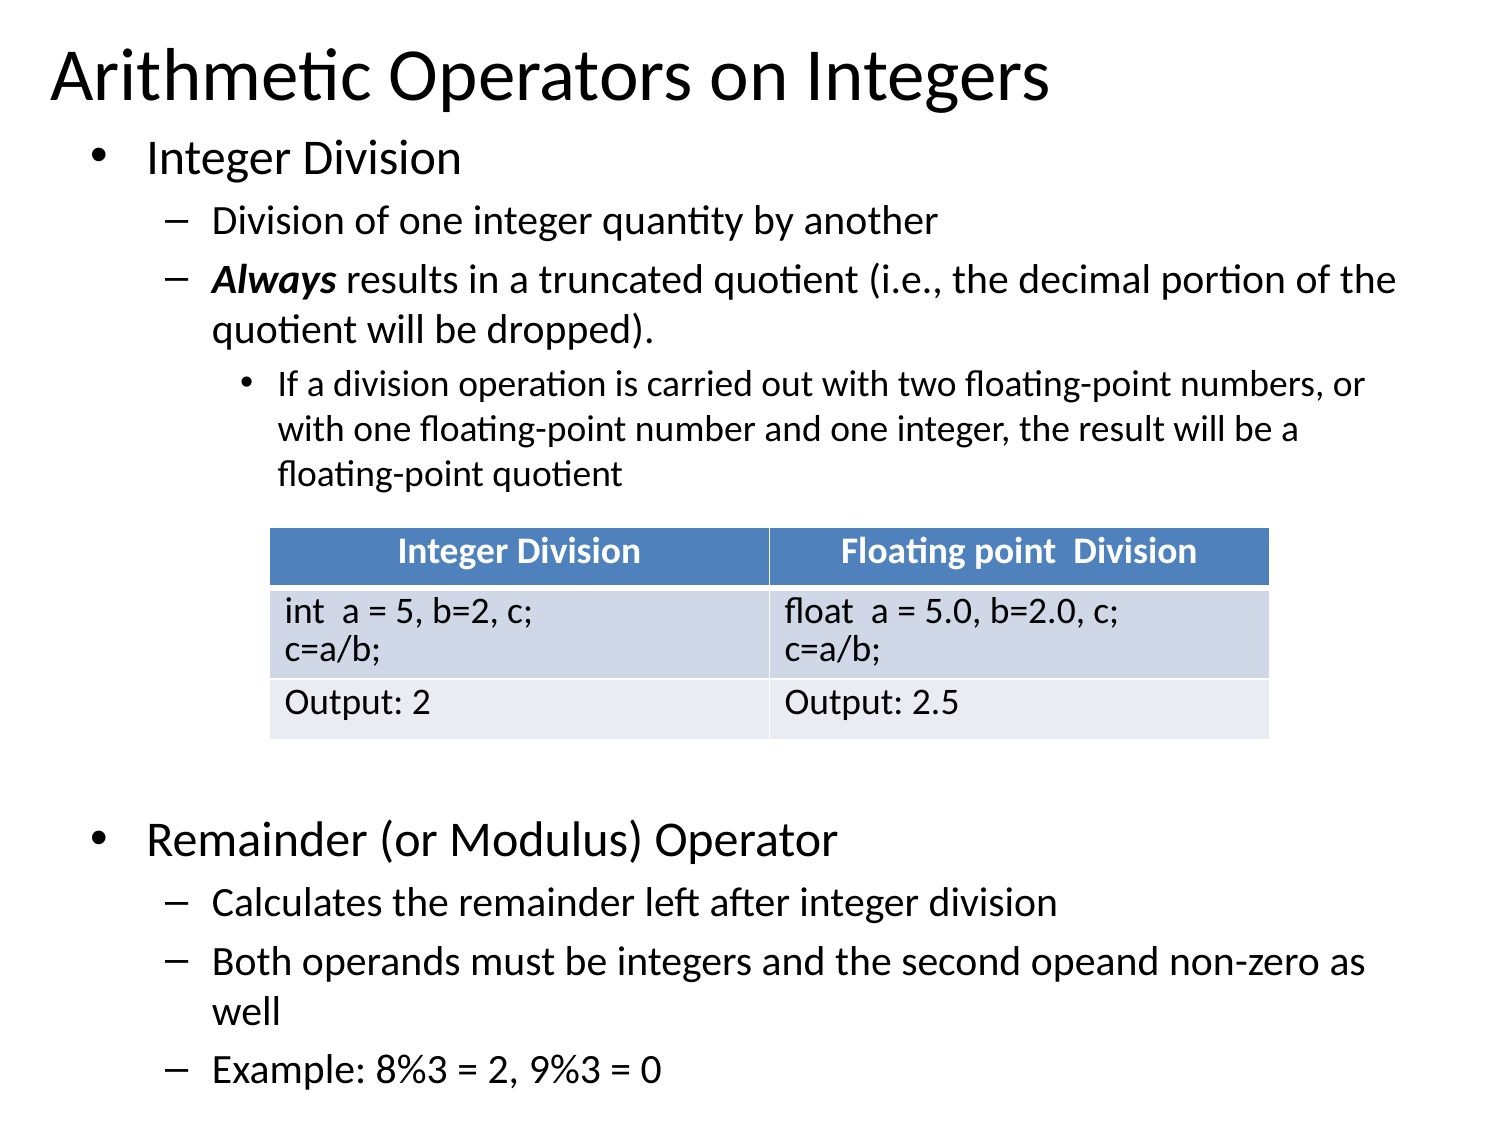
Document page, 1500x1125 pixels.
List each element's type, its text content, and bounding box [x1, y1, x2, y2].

table_cell float a = 5.0, b=2.0, c; c=a/b; [770, 591, 1269, 678]
table_cell int a = 5, b=2, c; c=a/b; [270, 591, 769, 678]
table_header Integer Division [270, 528, 769, 585]
title Arithmetic Operators on Integers [34, 23, 1386, 118]
list Integer Division Division of one integer quantity by another Always results in a truncated quotient (i.e., the decimal portion of the quotient will be dropped). If a division operation is carried out with two floating-point numbers, or with one floating-point number and one integer, the result will be a floating-point quotient Remainder (or Modulus) Operator Calculates the remainder left after integer division Both operands must be integers and the second opeand non-zero as well Example: 8%3 = 2, 9%3 = 0 [74, 116, 1426, 1102]
table_cell Output: 2.5 [770, 680, 1269, 739]
table_header Floating point Division [770, 528, 1269, 585]
table_cell Output: 2 [270, 680, 769, 739]
